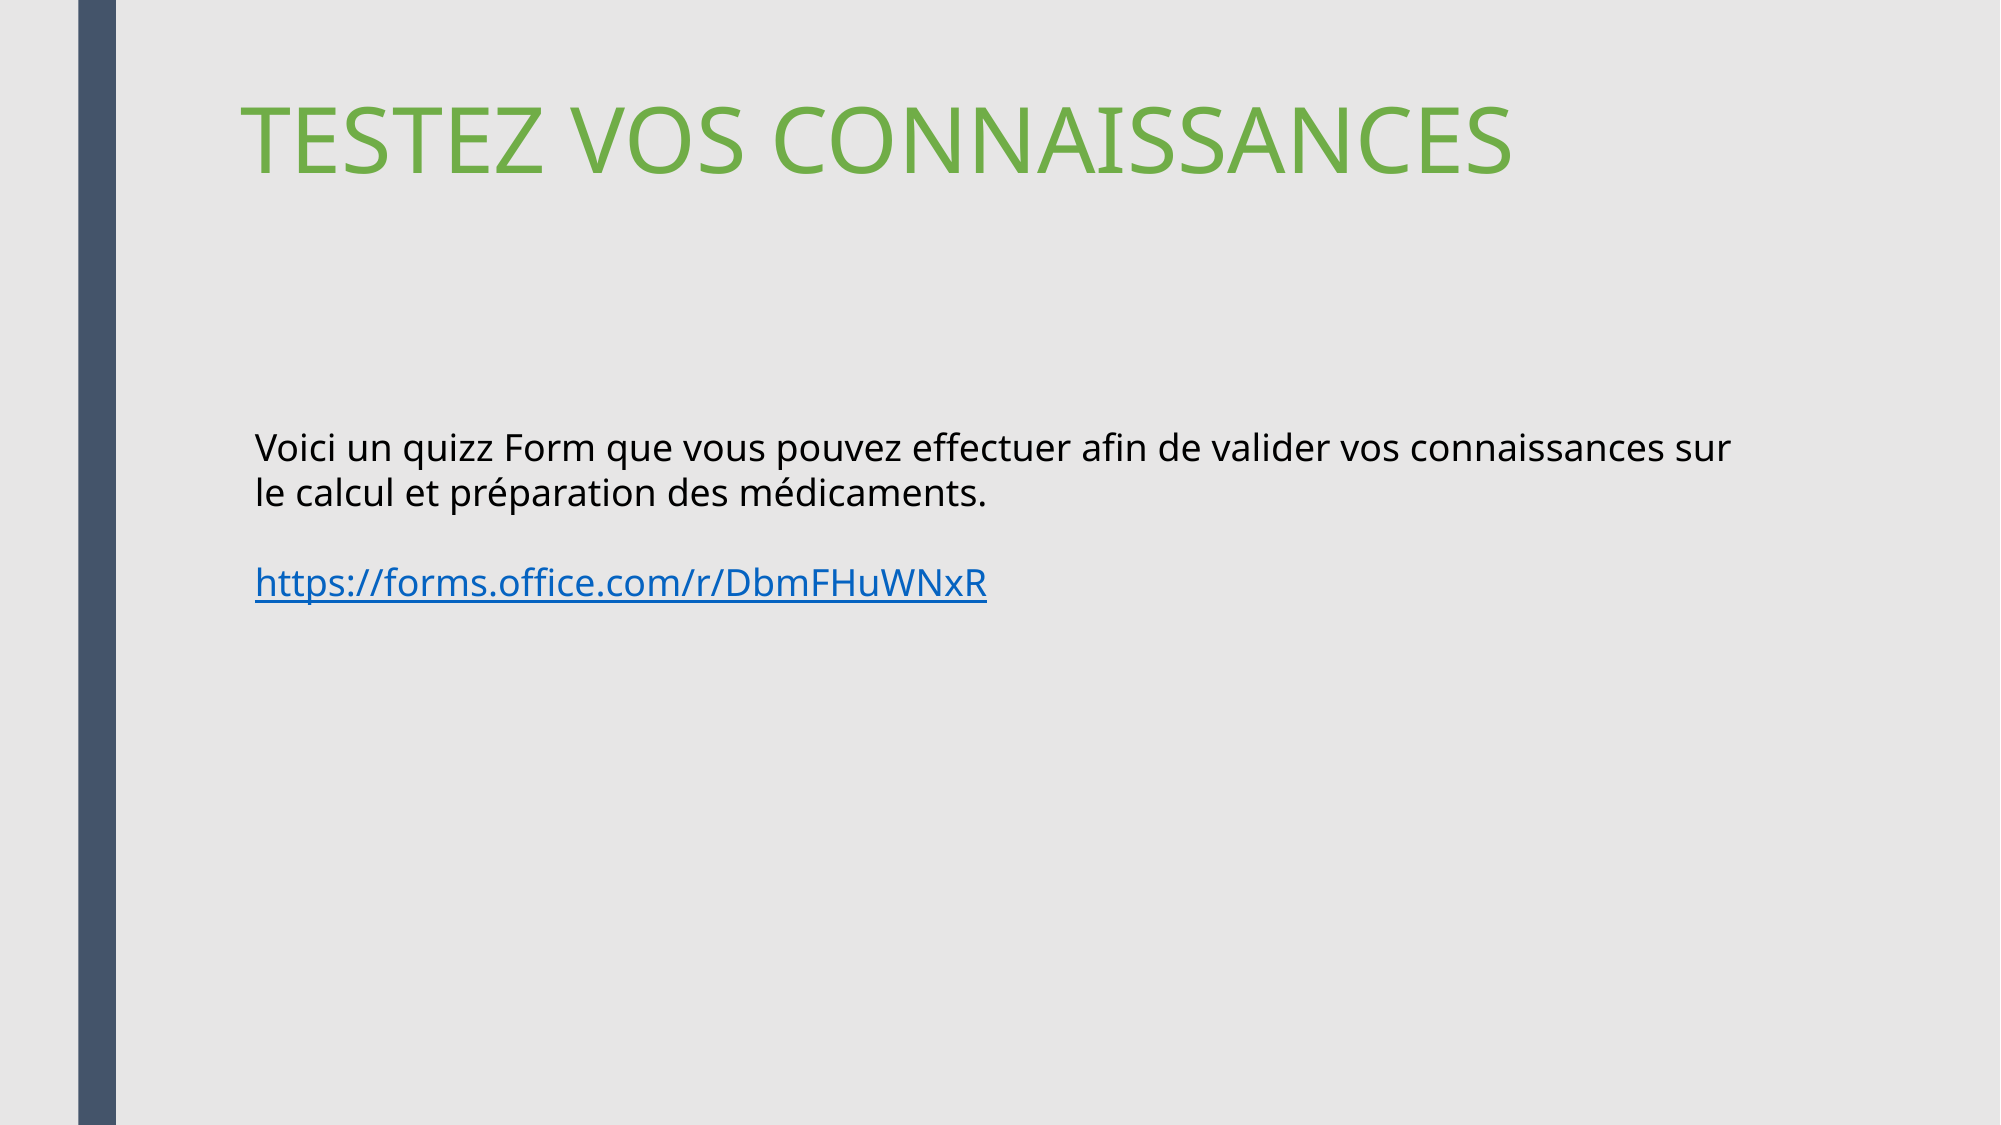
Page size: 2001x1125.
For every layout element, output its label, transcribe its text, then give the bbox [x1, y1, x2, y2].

title TESTEZ VOS CONNAISSANCES [225, 88, 1800, 332]
text_box Voici un quizz Form que vous pouvez effectuer afin de valider vos connaissances sur le calcul et préparation des médicaments. https://forms.office.com/r/DbmFHuWNxR [240, 371, 1772, 753]
